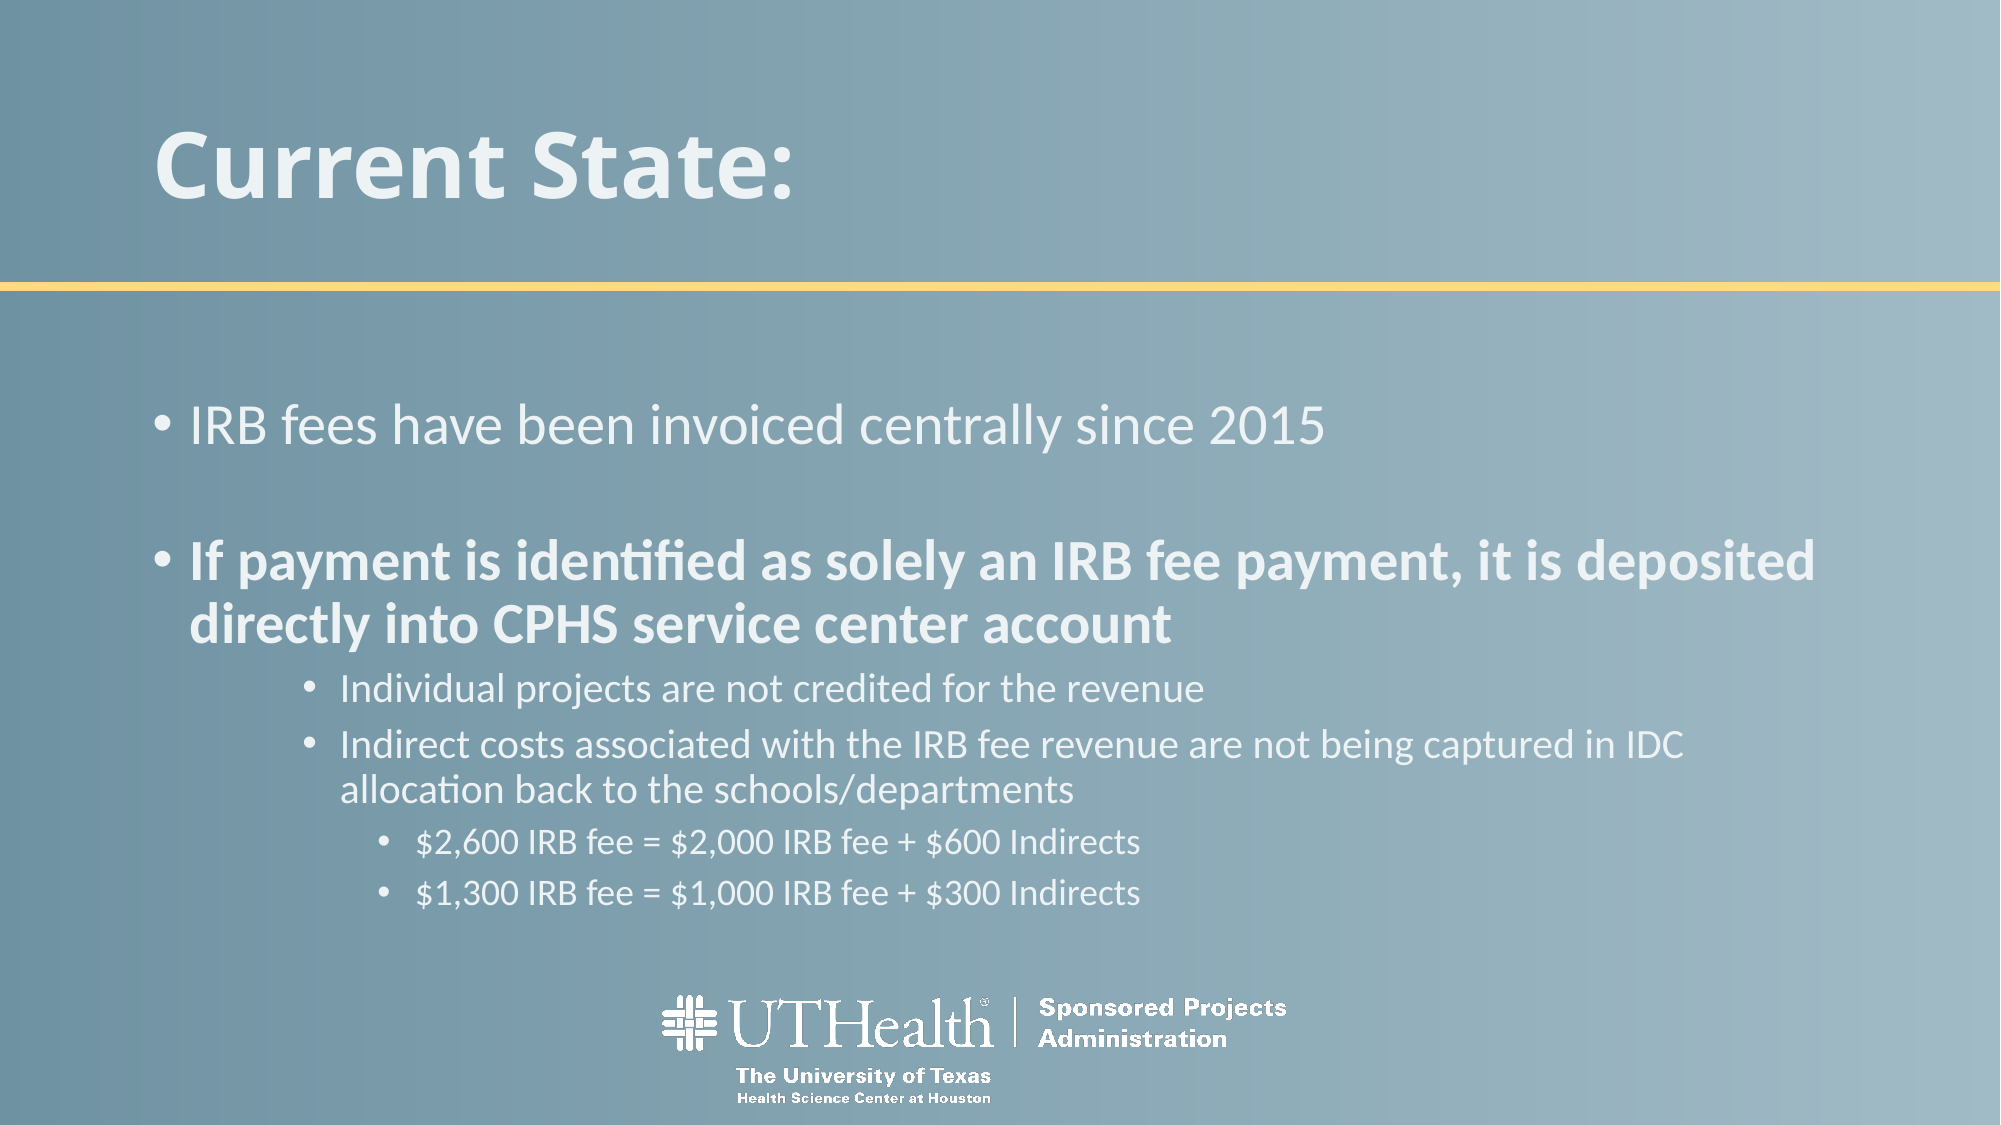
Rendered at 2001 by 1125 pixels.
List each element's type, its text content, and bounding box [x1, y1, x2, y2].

picture [662, 1010, 1286, 1103]
title Current State: [137, 59, 1863, 278]
list IRB fees have been invoiced centrally since 2015 If payment is identified as solely an IRB fee payment, it is deposited directly into CPHS service center account Individual projects are not credited for the revenue Indirect costs associated with the IRB fee revenue are not being captured in IDC allocation back to the schools/departments $2,600 IRB fee = $2,000 IRB fee + $600 Indirects $1,300 IRB fee = $1,000 IRB fee + $300 Indirects [137, 296, 1863, 1010]
